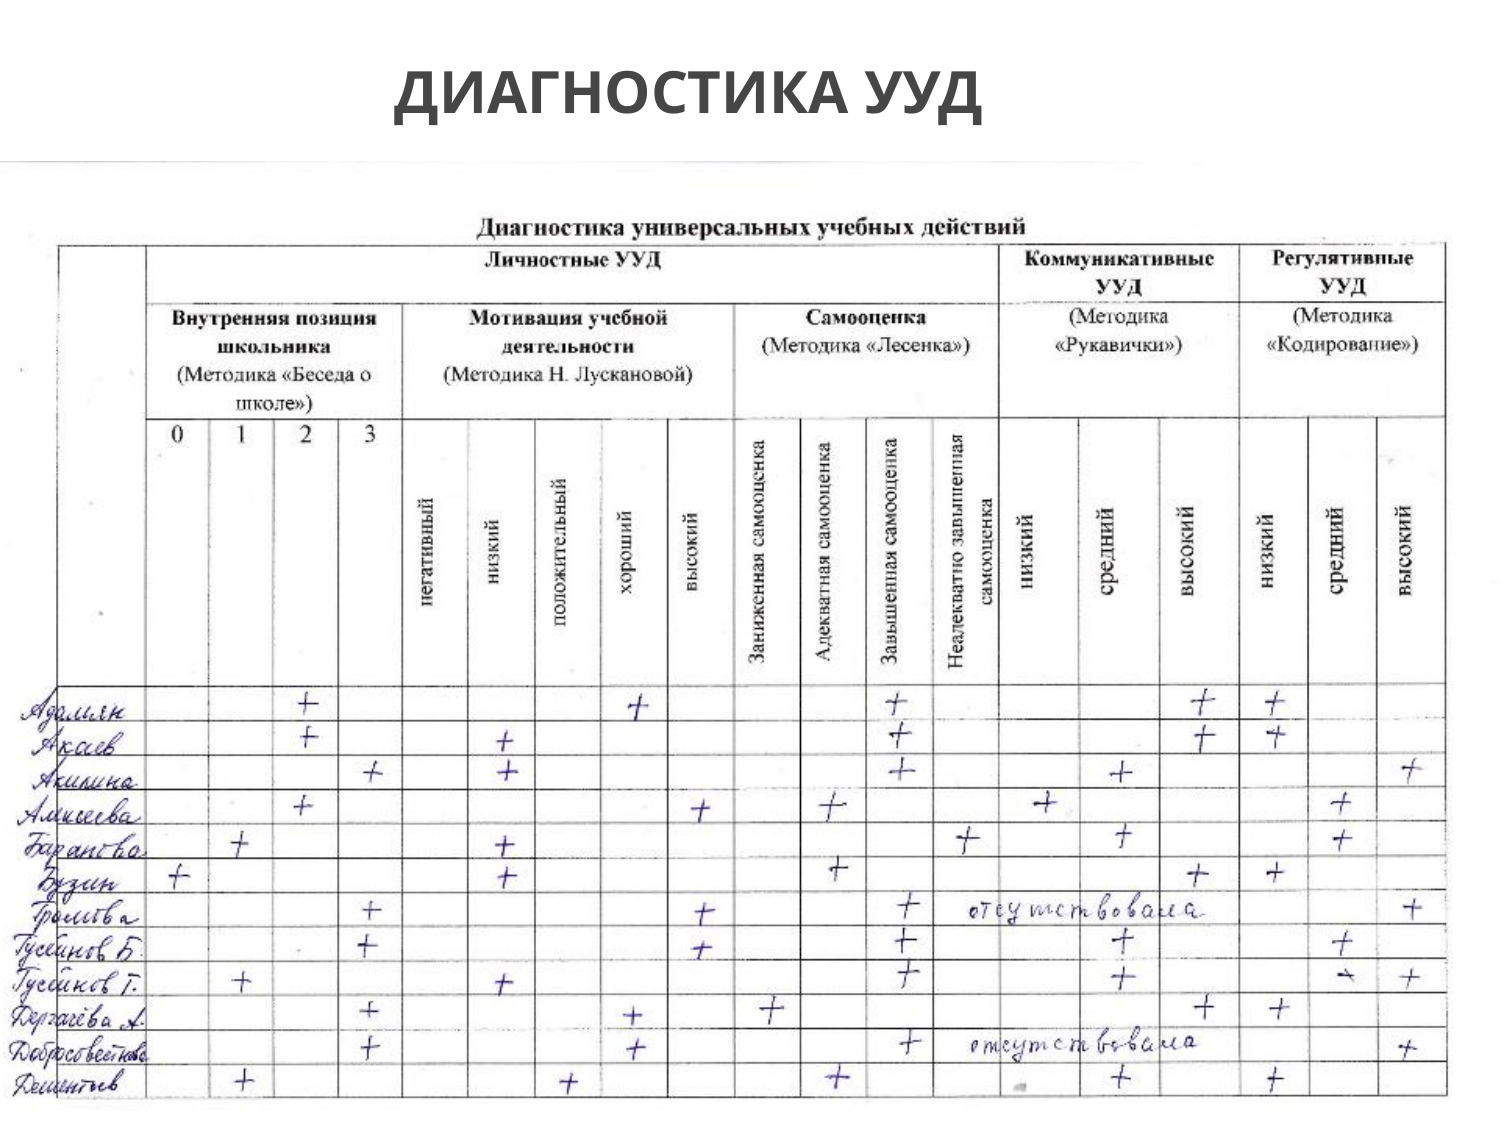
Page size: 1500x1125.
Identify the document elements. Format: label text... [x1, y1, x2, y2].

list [0, 161, 1500, 1125]
title ДИАГНОСТИКА УУД [75, 19, 1425, 161]
